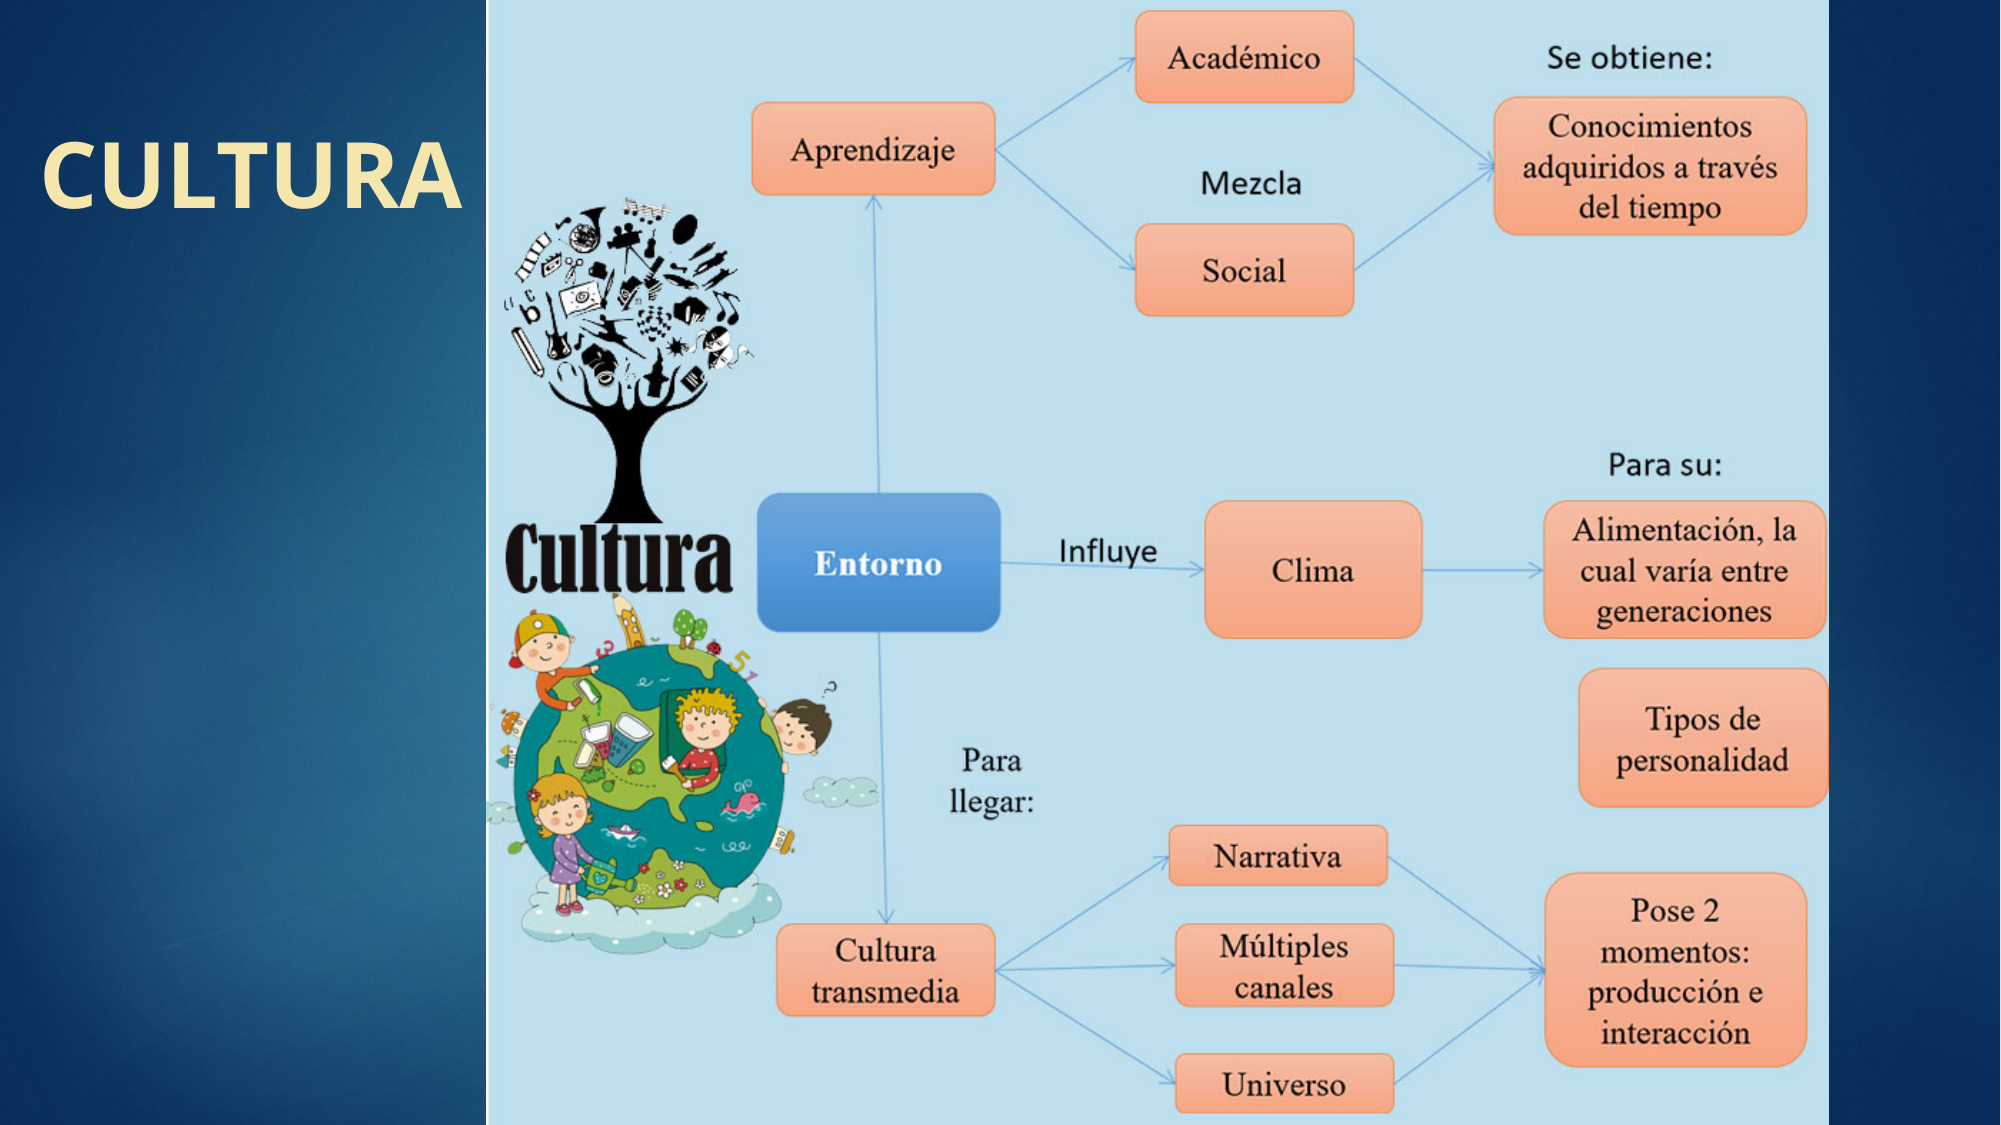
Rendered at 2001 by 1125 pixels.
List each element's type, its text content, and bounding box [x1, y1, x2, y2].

picture [0, 0, 1829, 1125]
text_box CULTURA [24, 109, 479, 235]
